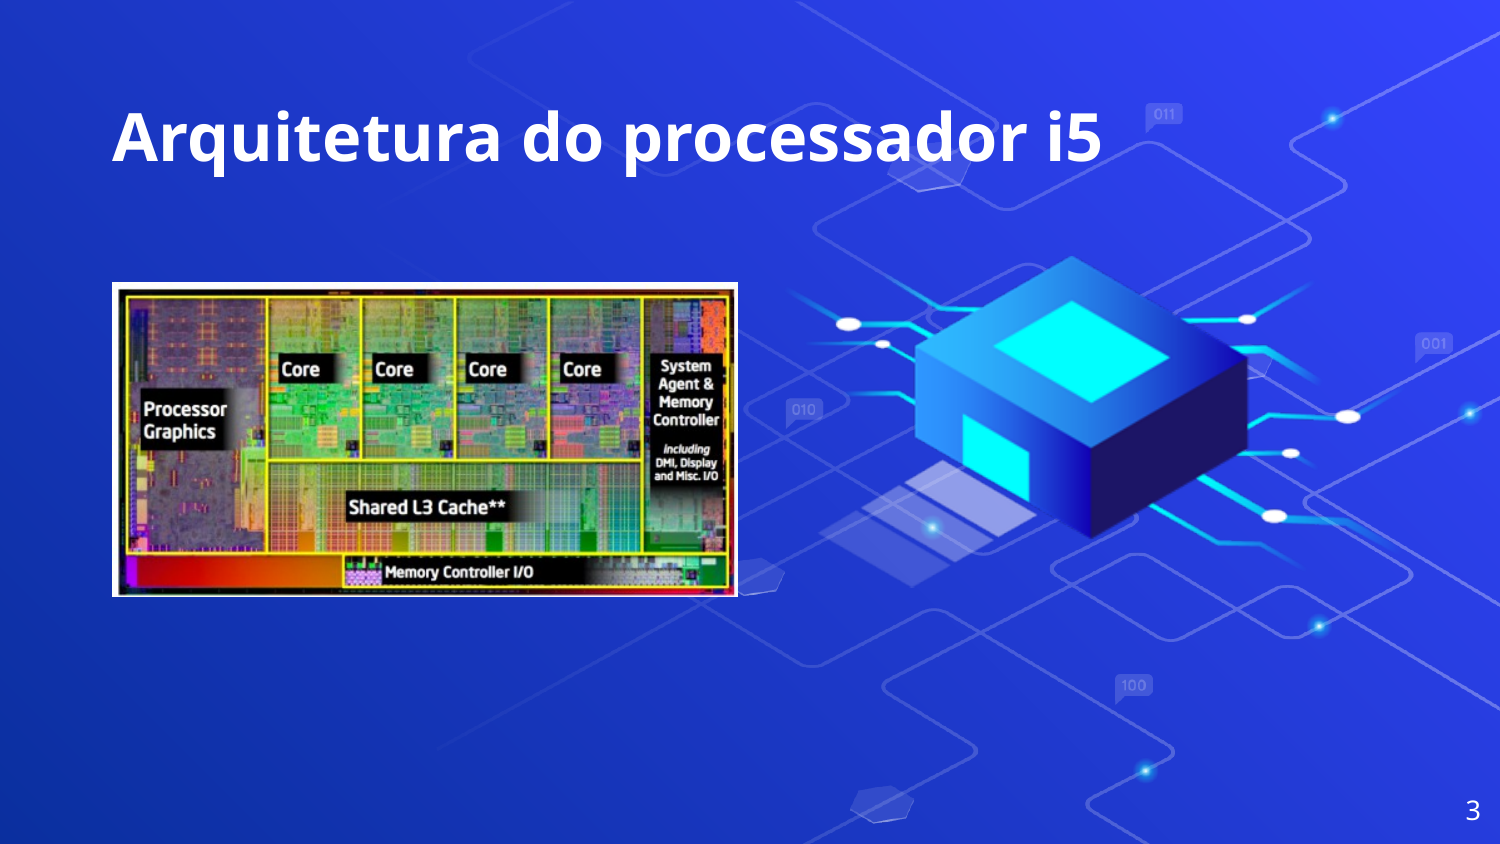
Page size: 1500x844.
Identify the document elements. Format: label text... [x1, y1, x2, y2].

picture [0, 0, 1500, 844]
title Arquitetura do processador i5 [112, 64, 1415, 176]
slide_number 3 [1391, 779, 1482, 844]
